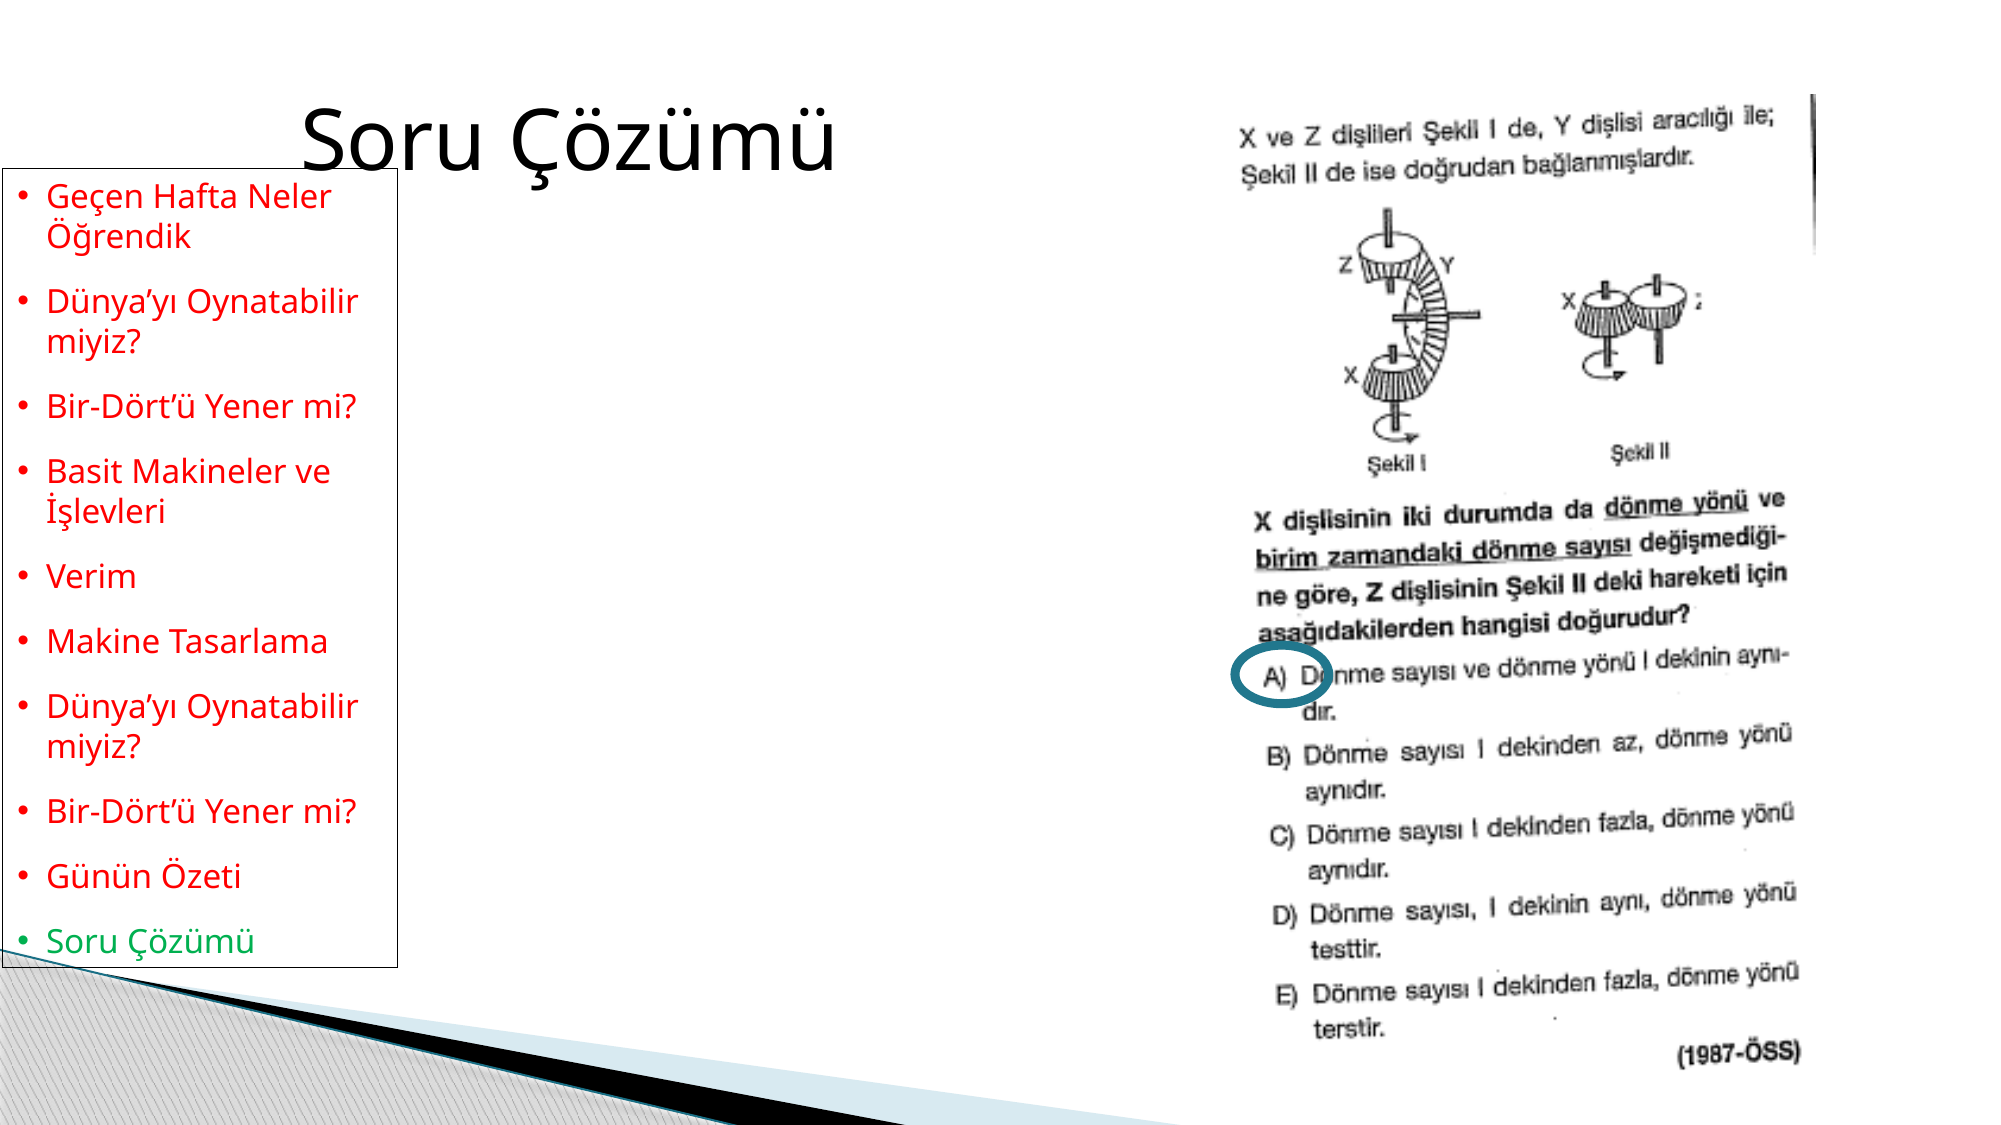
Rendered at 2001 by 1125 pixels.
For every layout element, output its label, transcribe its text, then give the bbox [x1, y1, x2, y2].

title Soru Çözümü [285, 42, 1572, 230]
text_box Geçen Hafta Neler Öğrendik Dünya’yı Oynatabilir miyiz? Bir-Dört’ü Yener mi? Basit Makineler ve İşlevleri Verim Makine Tasarlama Dünya’yı Oynatabilir miyiz? Bir-Dört’ü Yener mi? Günün Özeti Soru Çözümü [2, 168, 398, 968]
picture [1235, 94, 1816, 1082]
